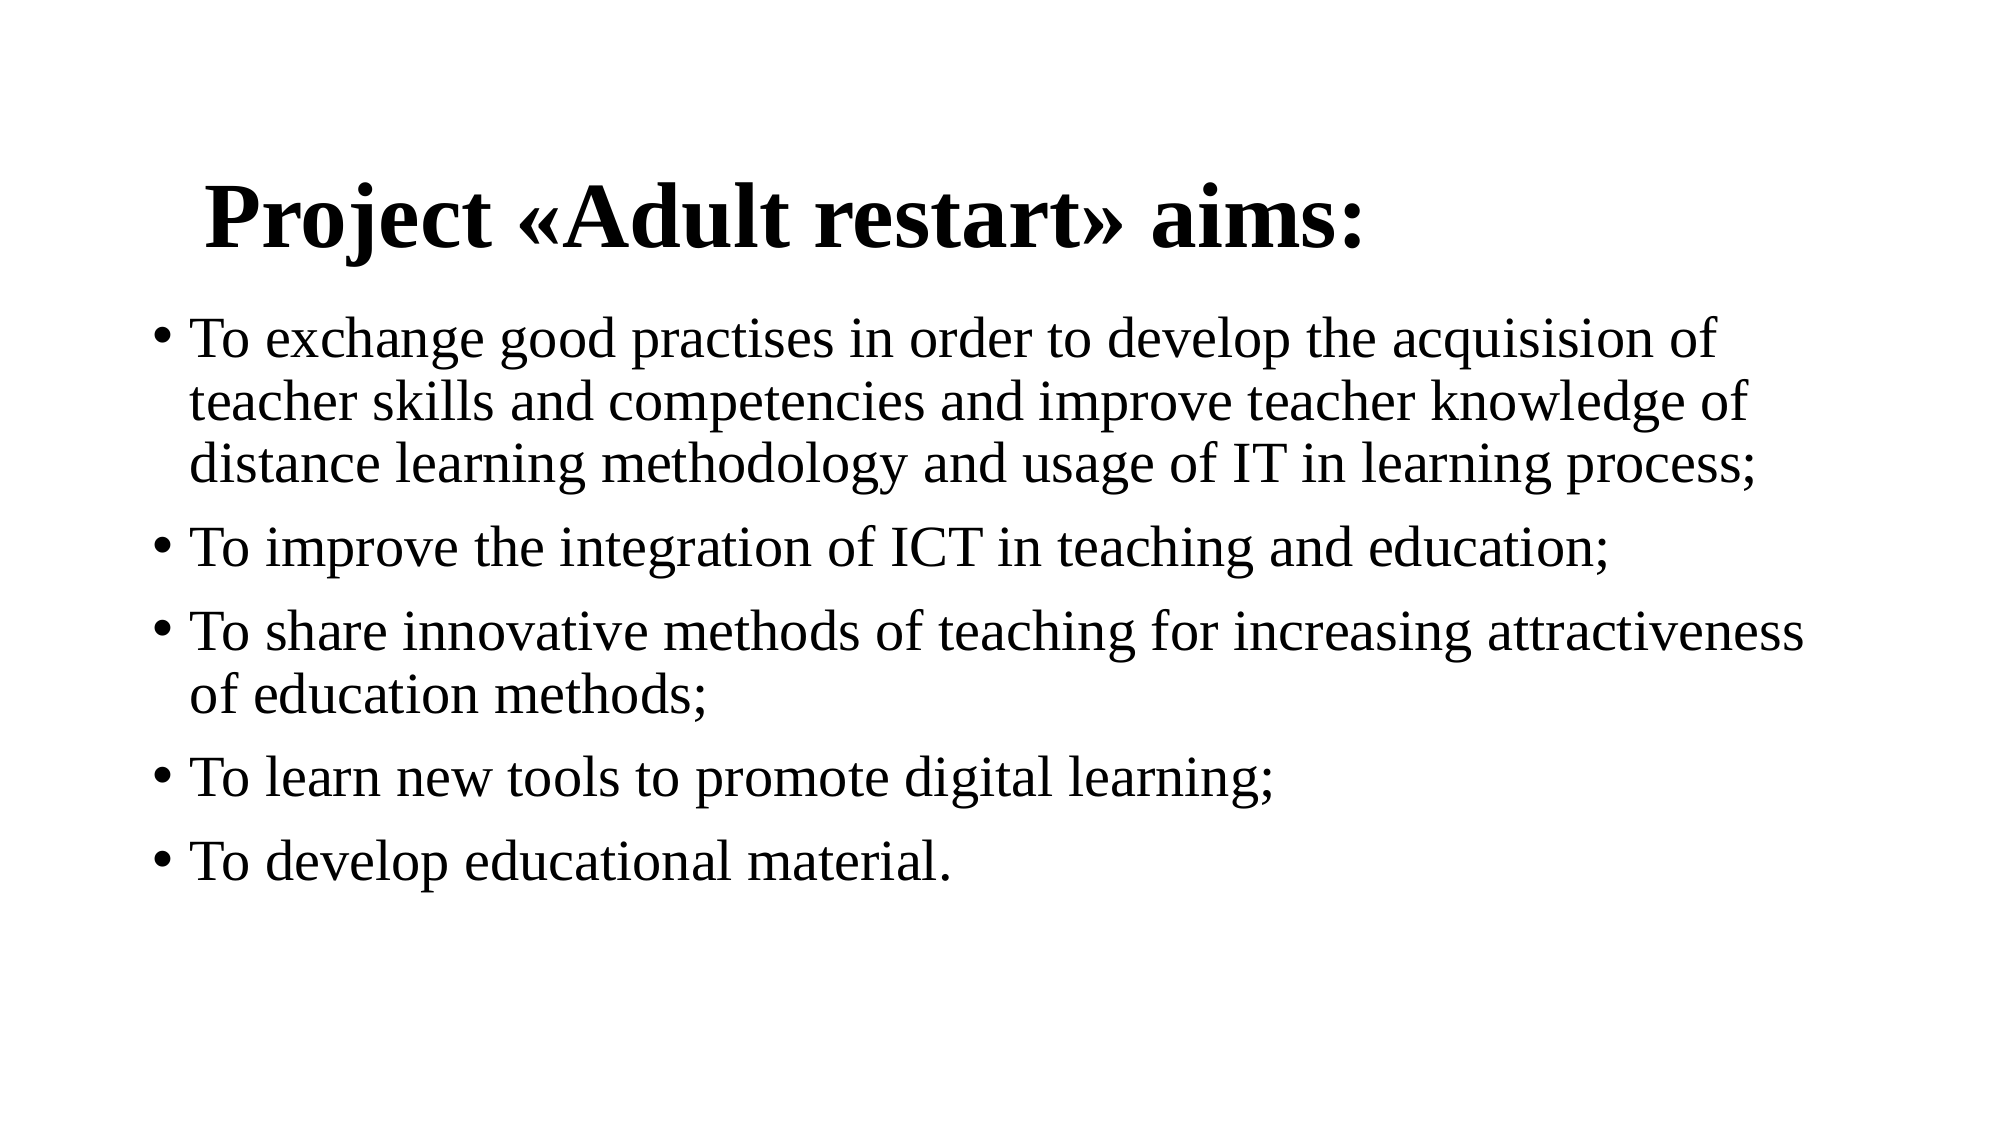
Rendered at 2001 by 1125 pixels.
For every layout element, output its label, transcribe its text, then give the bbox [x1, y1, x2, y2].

title Project «Adult restart» aims: [189, 159, 1671, 276]
list To exchange good practises in order to develop the acquisision of teacher skills and competencies and improve teacher knowledge of distance learning methodology and usage of IT in learning process; To improve the integration of ICT in teaching and education; To share innovative methods of teaching for increasing attractiveness of education methods; To learn new tools to promote digital learning; To develop educational material. [137, 299, 1863, 1014]
